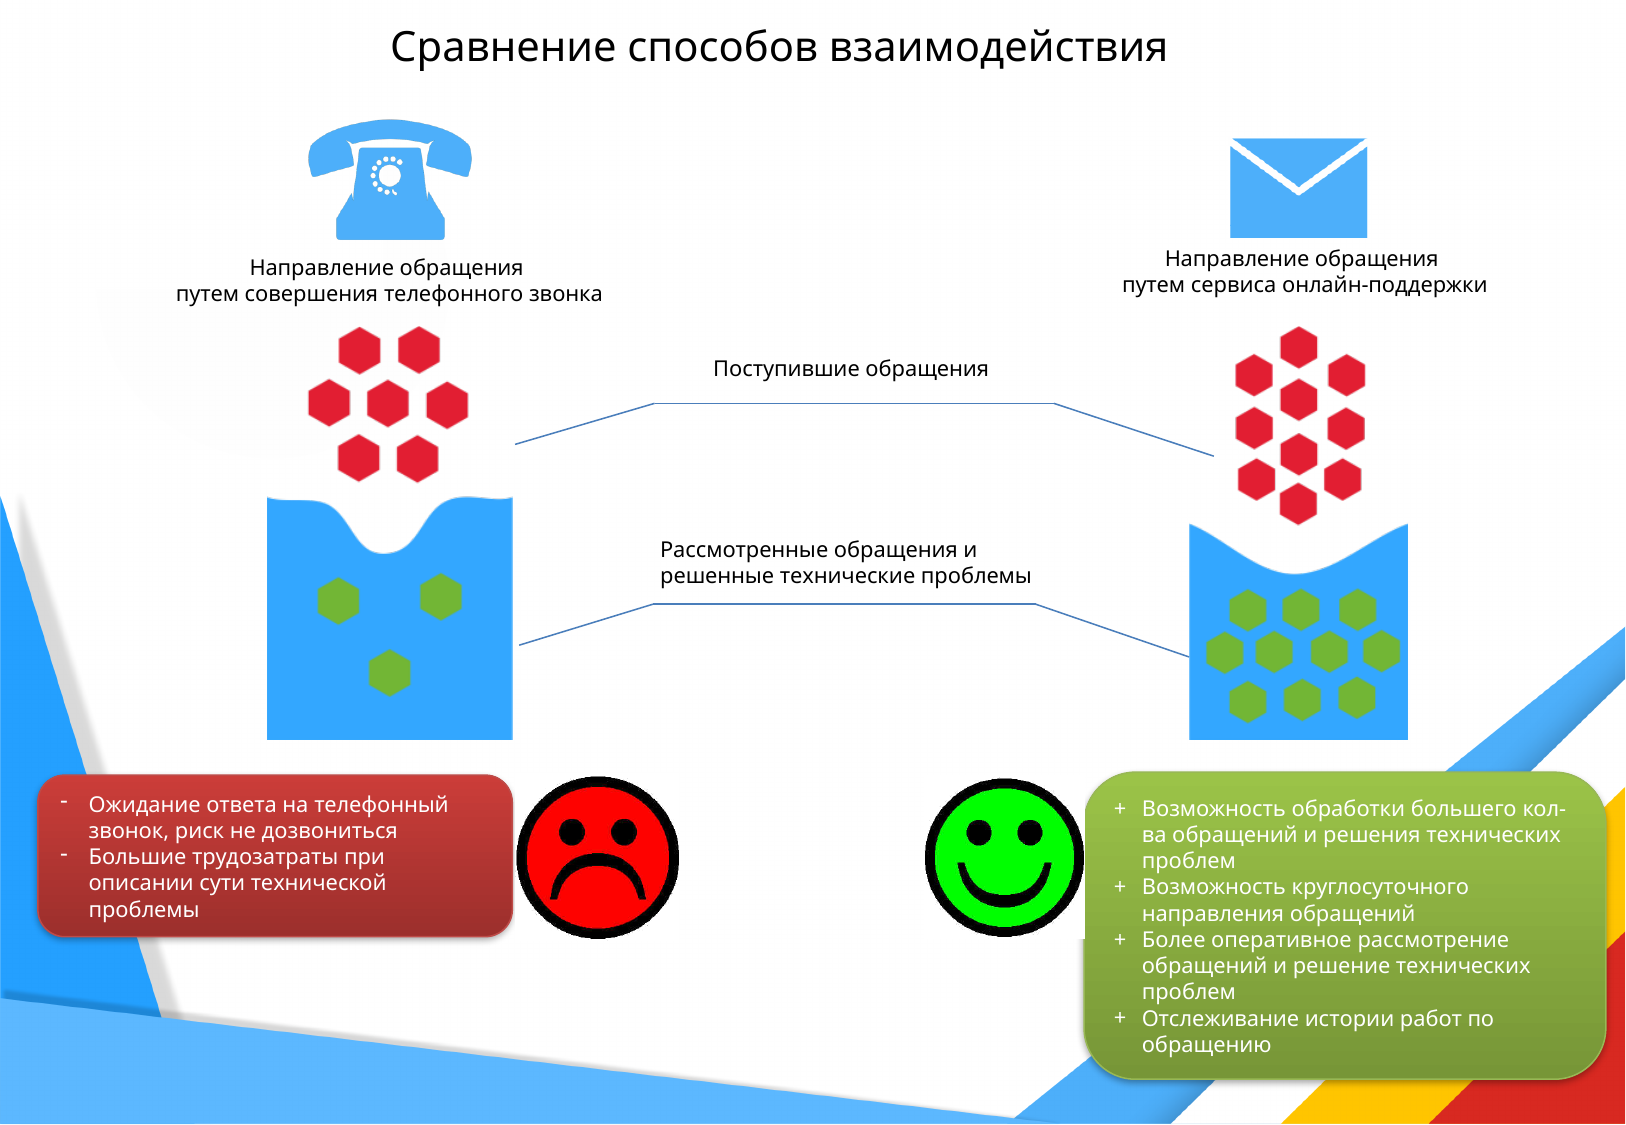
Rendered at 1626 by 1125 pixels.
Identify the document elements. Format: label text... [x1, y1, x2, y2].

text_box Сравнение способов взаимодействия [375, 12, 1214, 78]
text_box Рассмотренные обращения и решенные технические проблемы [645, 528, 1064, 596]
text_box Направление обращения путем совершения телефонного звонка [75, 246, 705, 314]
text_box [514, 403, 1215, 457]
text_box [518, 603, 1190, 658]
text_box Поступившие обращения [698, 347, 1010, 388]
text_box Направление обращения путем сервиса онлайн-поддержки [1006, 237, 1604, 305]
text_box Возможность обработки большего кол-ва обращений и решения технических проблем Возможность круглосуточного направления обращений Более оперативное рассмотрение обращений и решение технических проблем Отслеживание истории работ по обращению [1083, 771, 1607, 1080]
picture [0, 0, 1626, 1125]
text_box Ожидание ответа на телефонный звонок, риск не дозвониться Большие трудозатраты при описании сути технической проблемы [37, 774, 509, 938]
